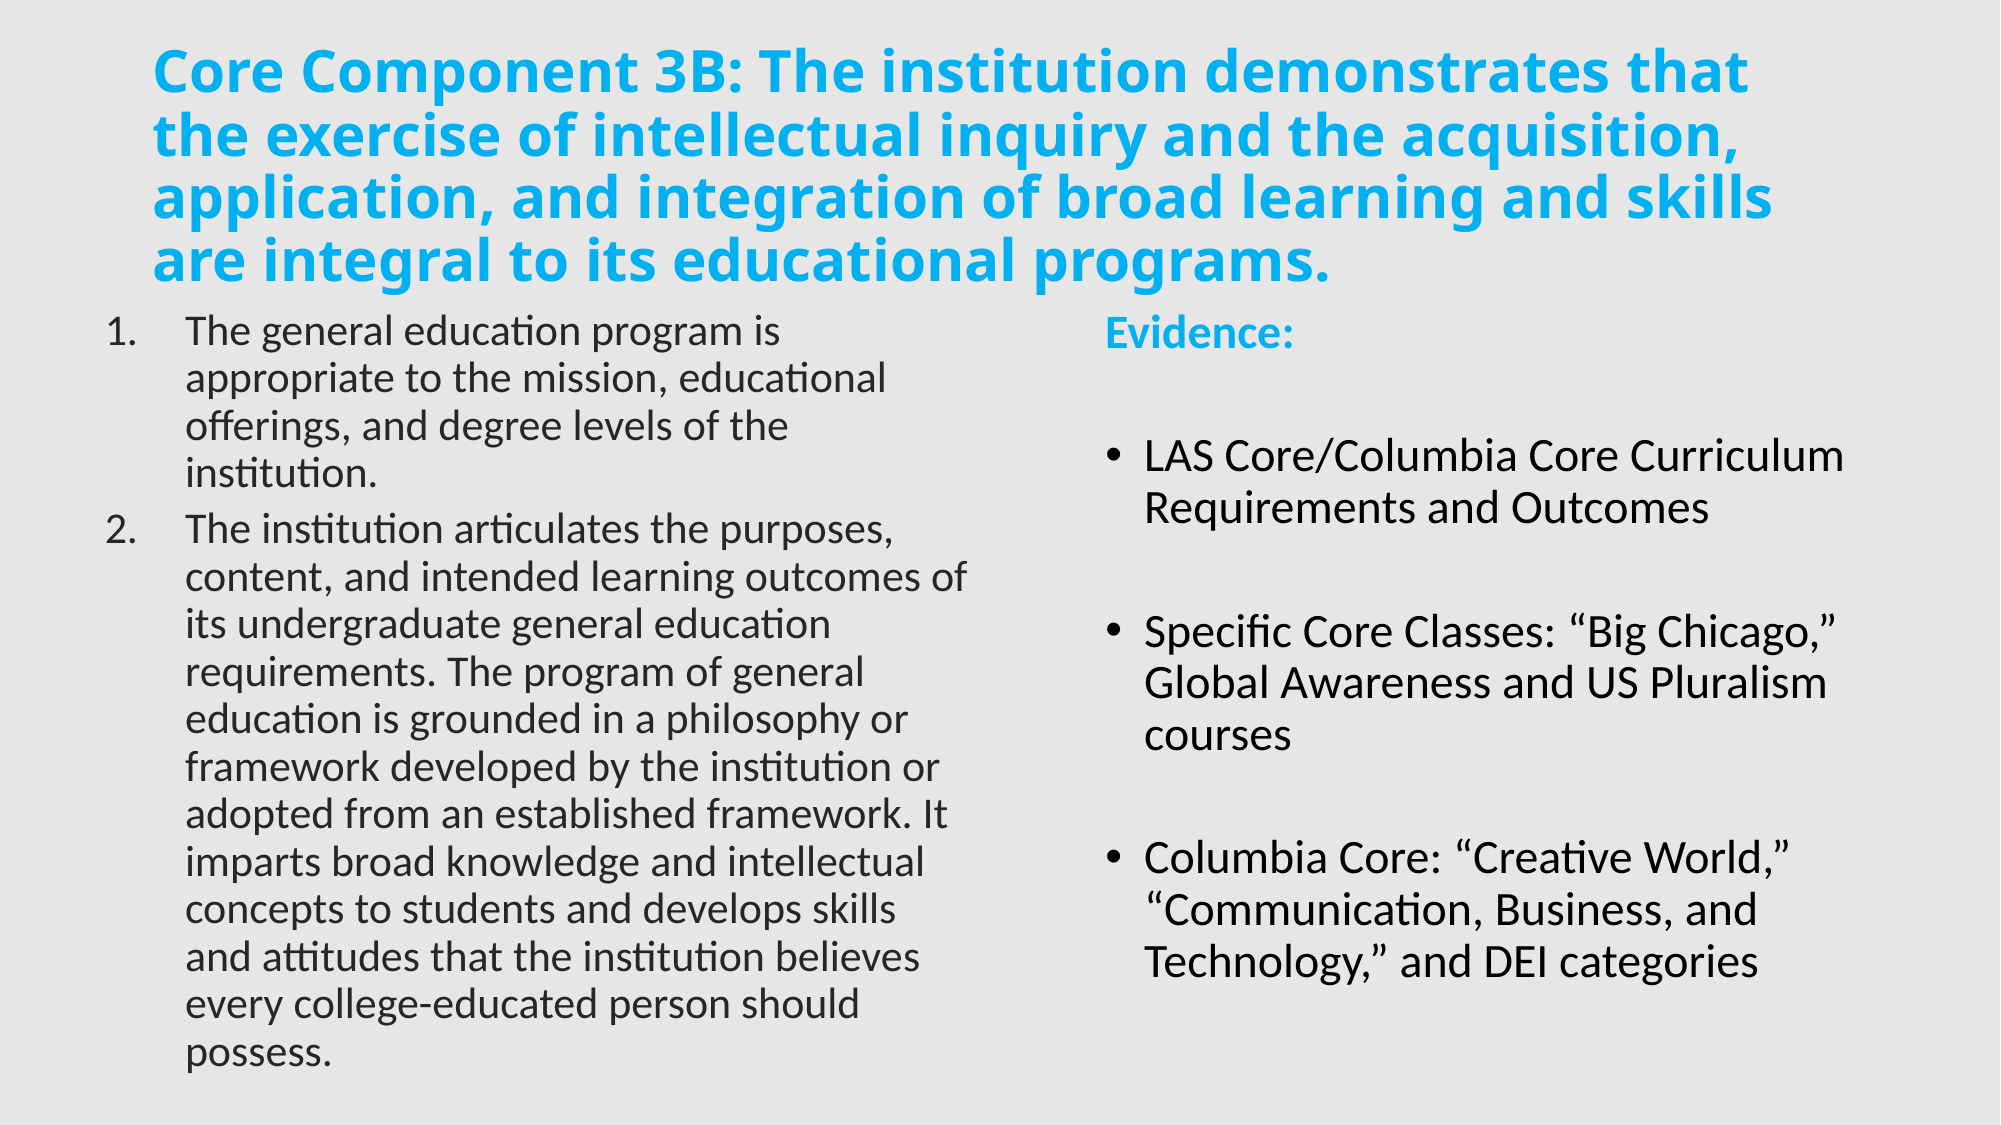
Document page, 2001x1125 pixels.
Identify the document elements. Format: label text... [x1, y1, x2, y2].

title Core Component 3B: The institution demonstrates that the exercise of intellectual inquiry and the acquisition, application, and integration of broad learning and skills are integral to its educational programs. [137, 59, 1863, 278]
list Evidence: LAS Core/Columbia Core Curriculum Requirements and Outcomes Specific Core Classes: “Big Chicago,” Global Awareness and US Pluralism courses Columbia Core: “Creative World,” “Communication, Business, and Technology,” and DEI categories [1012, 299, 1863, 1014]
list The general education program is appropriate to the mission, educational offerings, and degree levels of the institution. The institution articulates the purposes, content, and intended learning outcomes of its undergraduate general education requirements. The program of general education is grounded in a philosophy or framework developed by the institution or adopted from an established framework. It imparts broad knowledge and intellectual concepts to students and develops skills and attitudes that the institution believes every college-educated person should possess. [18, 299, 988, 1090]
